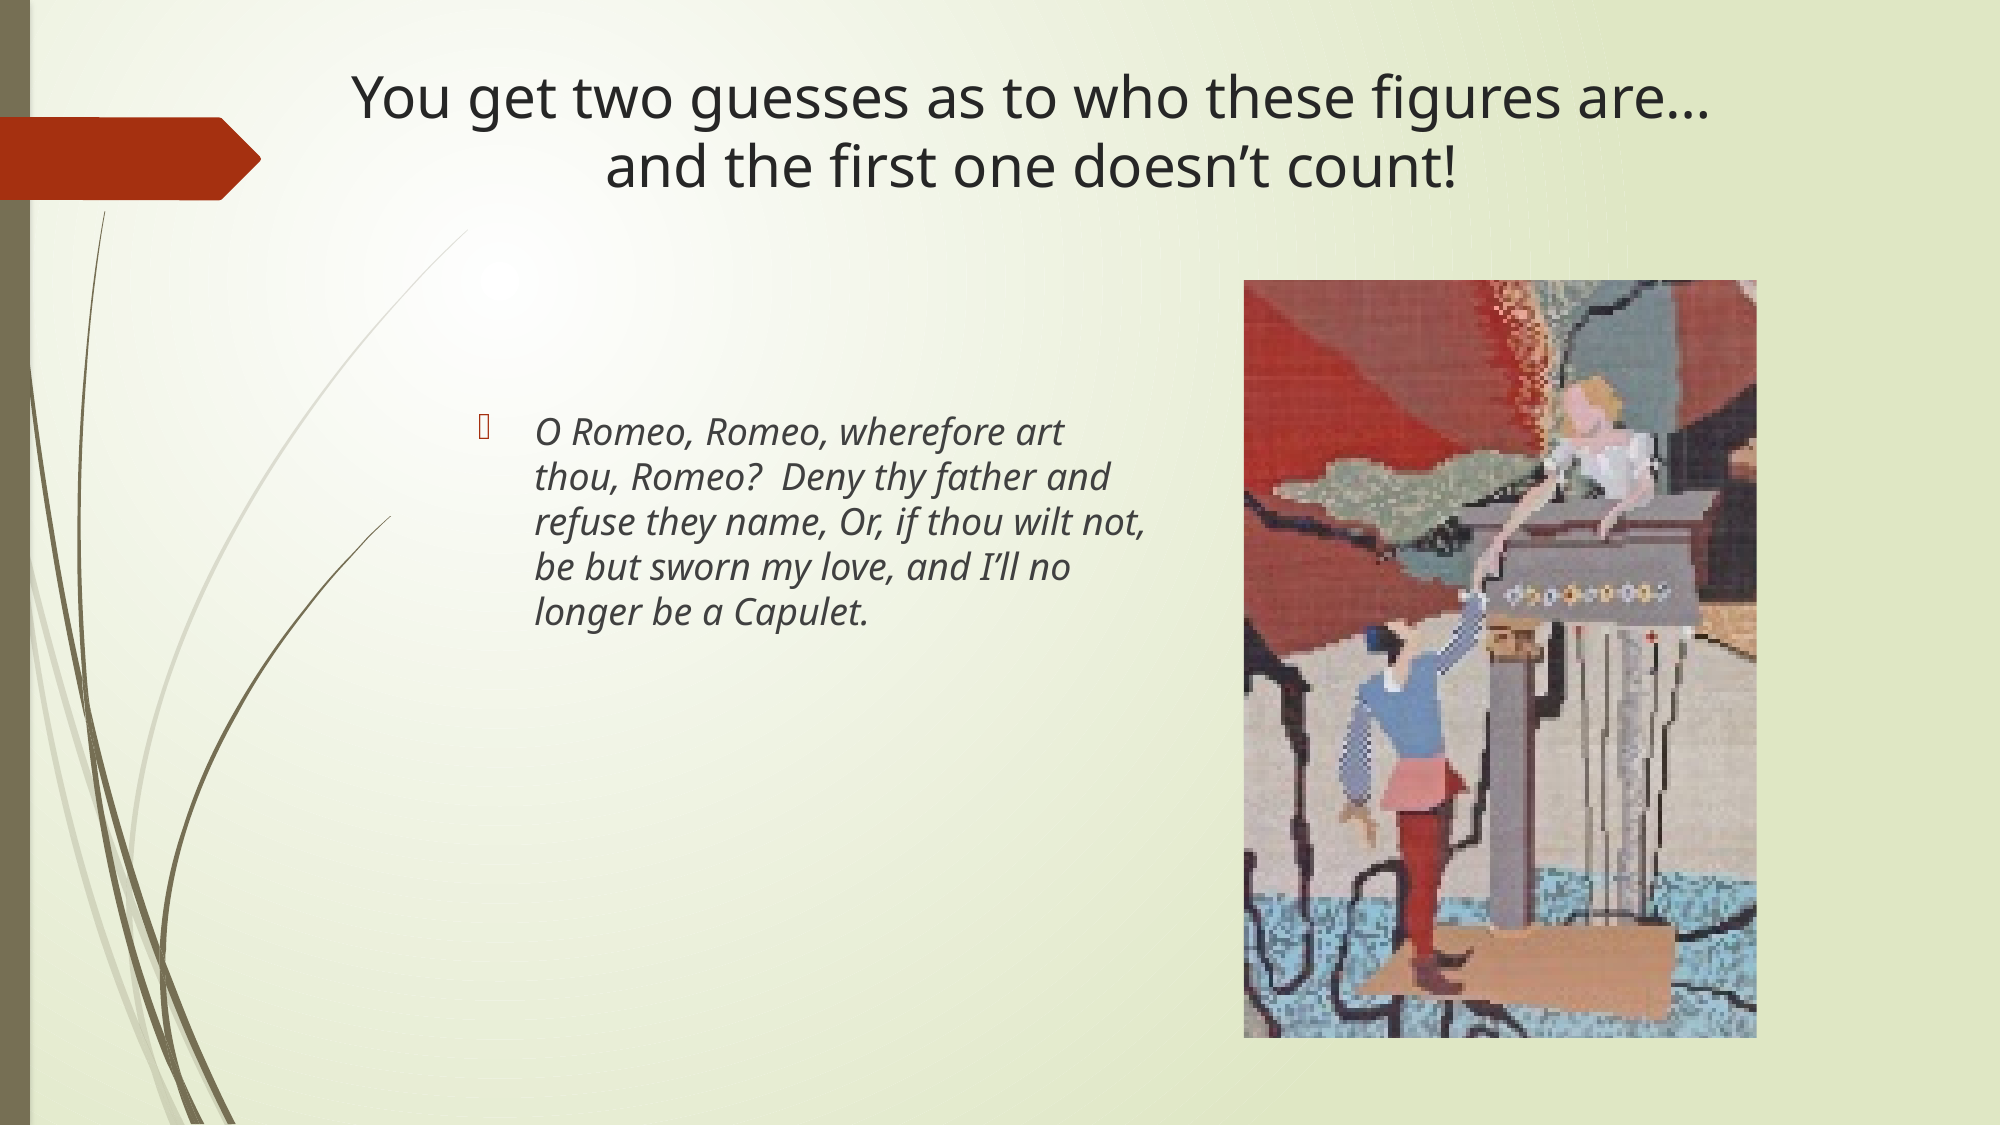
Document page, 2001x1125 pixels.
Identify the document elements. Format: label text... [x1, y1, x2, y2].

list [1243, 280, 1757, 1038]
list O Romeo, Romeo, wherefore art thou, Romeo? Deny thy father and refuse they name, Or, if thou wilt not, be but sworn my love, and I’ll no longer be a Capulet. [462, 400, 1171, 725]
title You get two guesses as to who these figures are…and the first one doesn’t count! [300, 52, 1763, 263]
